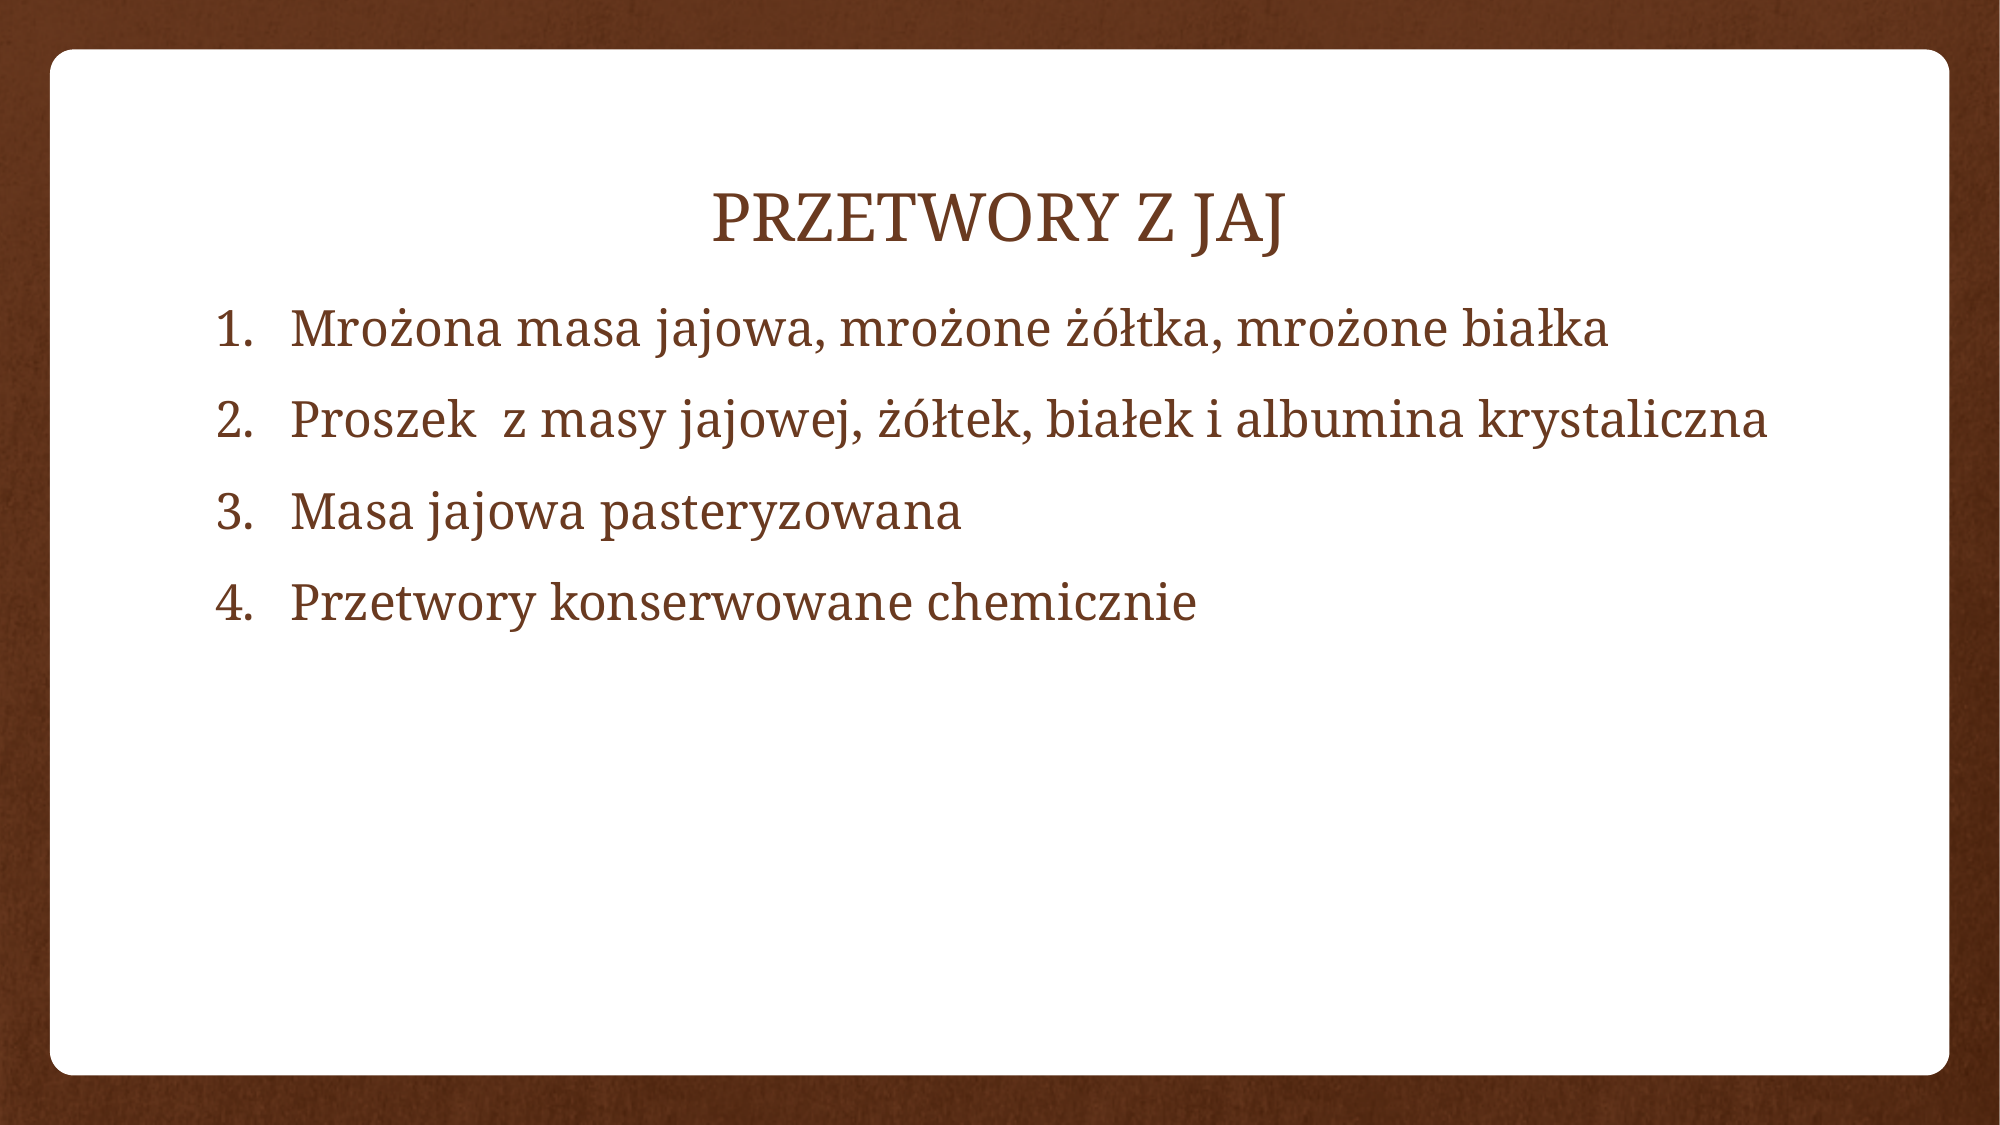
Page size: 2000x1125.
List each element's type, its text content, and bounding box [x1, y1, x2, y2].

title PRZETWORY Z JAJ [199, 70, 1800, 263]
list Mrożona masa jajowa, mrożone żółtka, mrożone białka Proszek z masy jajowej, żółtek, białek i albumina krystaliczna Masa jajowa pasteryzowana Przetwory konserwowane chemicznie [199, 295, 1800, 996]
